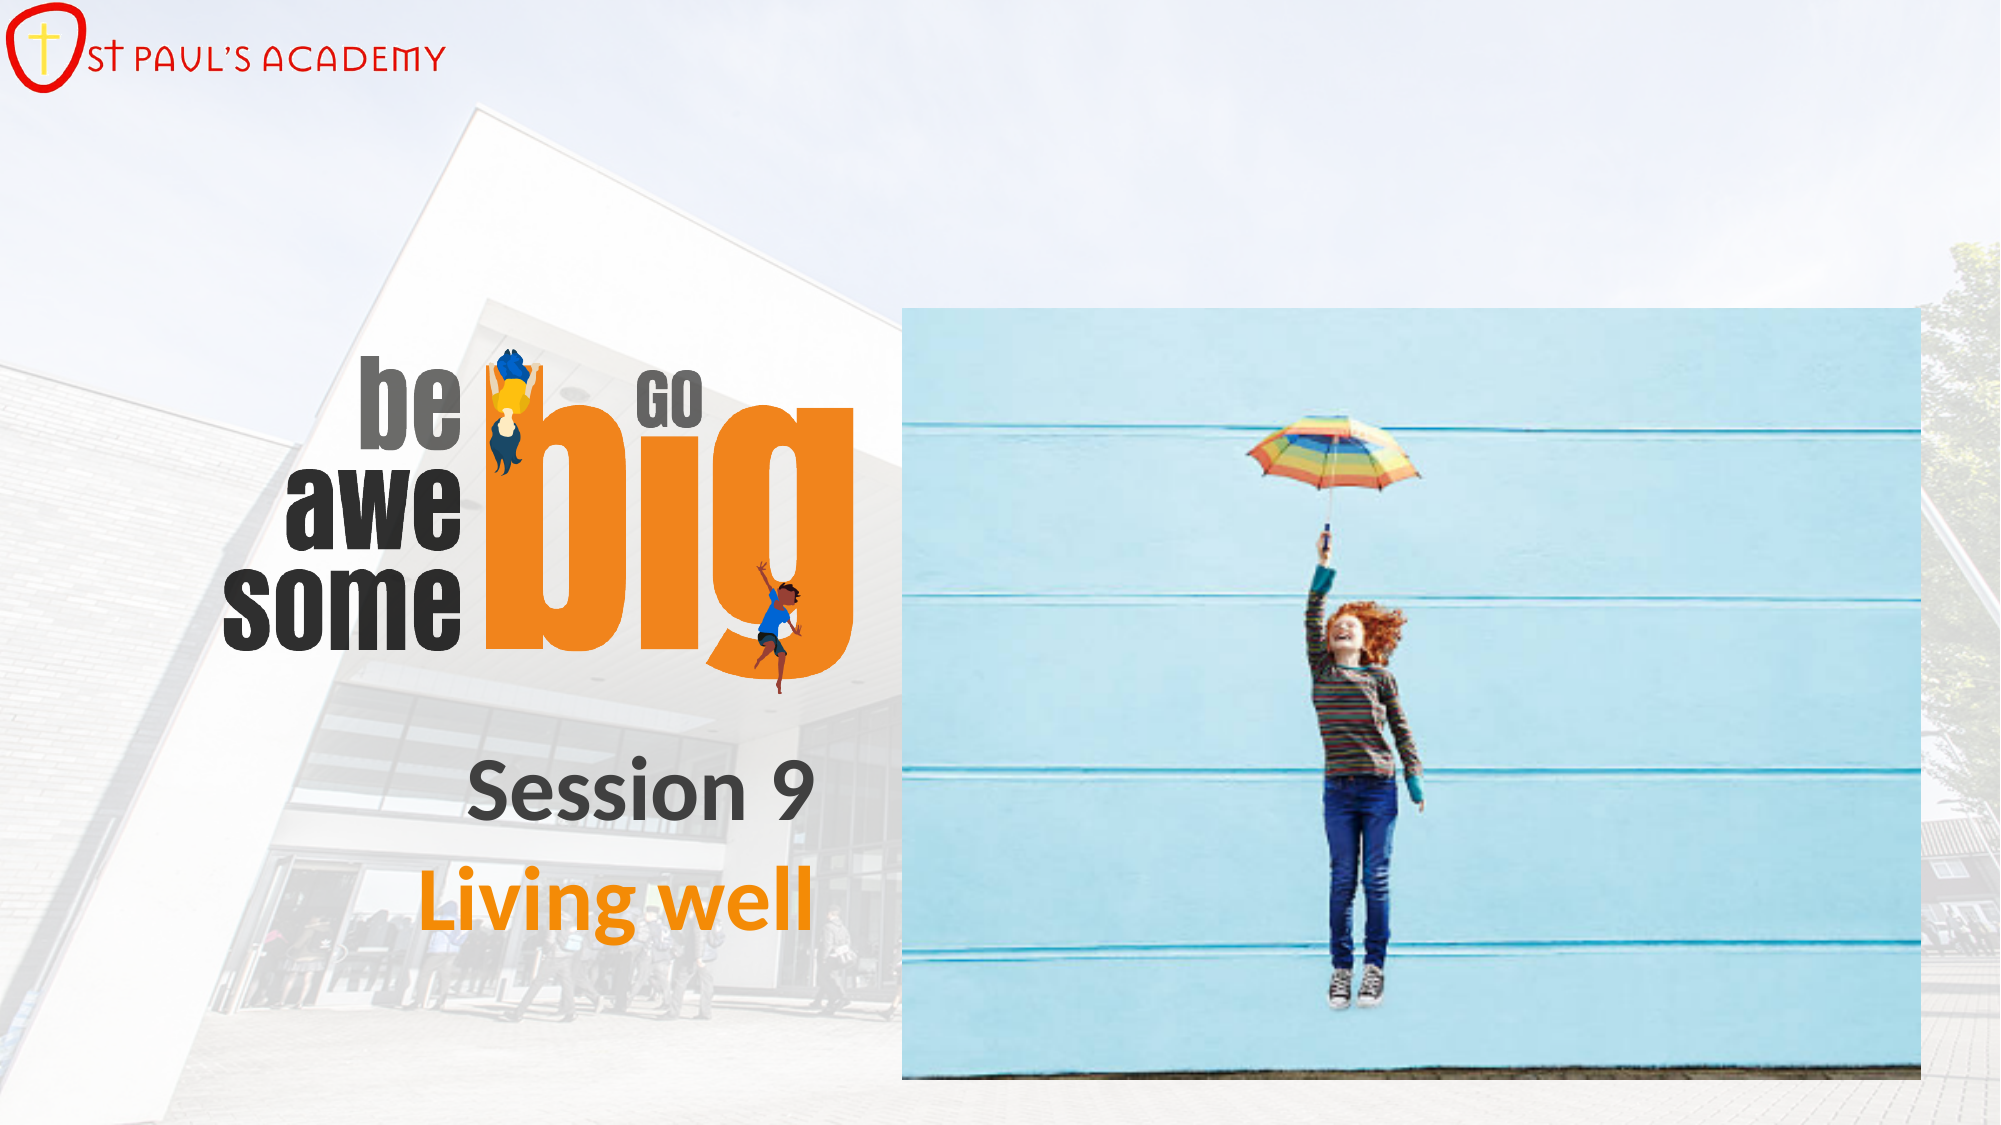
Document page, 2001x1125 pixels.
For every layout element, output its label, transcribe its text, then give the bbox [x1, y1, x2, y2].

picture [902, 308, 1921, 1080]
picture [200, 336, 858, 723]
text_box Session 9 Living well [0, 721, 832, 956]
picture [0, 0, 448, 98]
